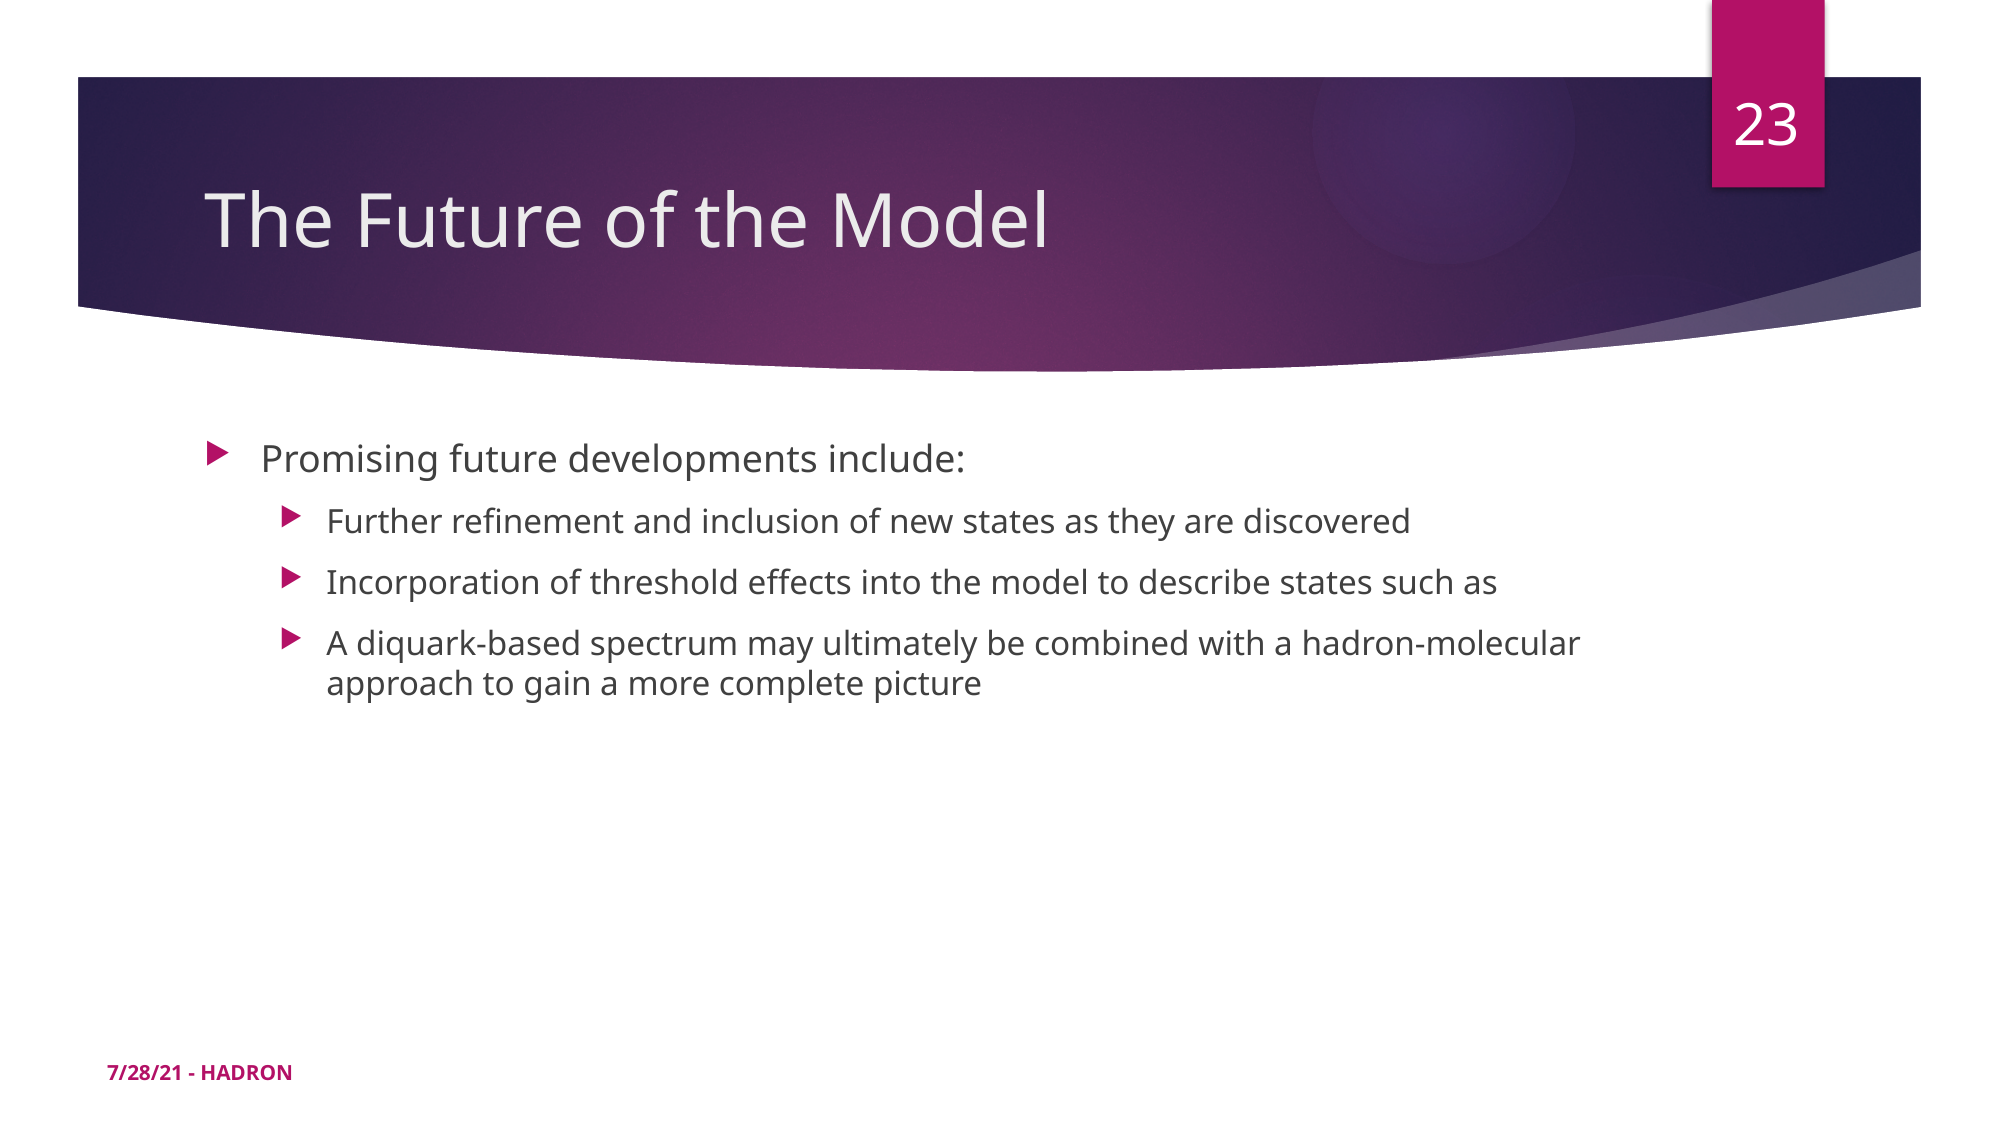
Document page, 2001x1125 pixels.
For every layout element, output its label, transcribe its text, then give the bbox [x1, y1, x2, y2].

footer 7/28/21 - HADRON [92, 1048, 726, 1099]
slide_number 23 [1698, 48, 1836, 175]
title The Future of the Model [189, 159, 1627, 276]
